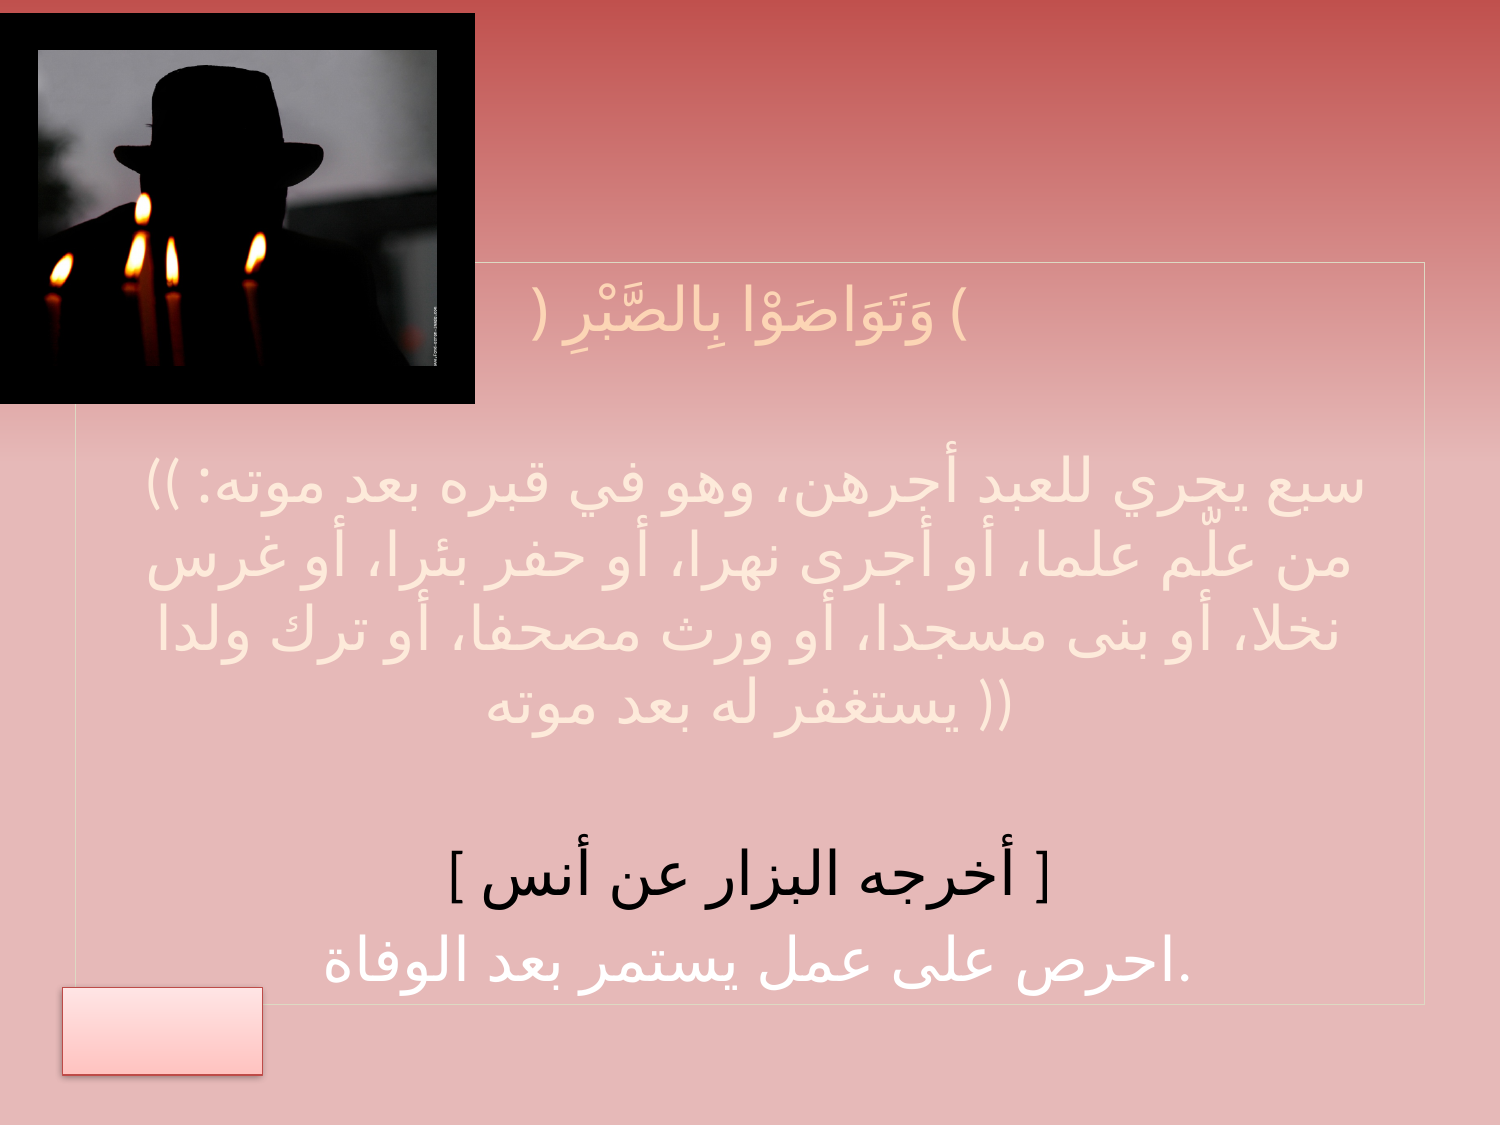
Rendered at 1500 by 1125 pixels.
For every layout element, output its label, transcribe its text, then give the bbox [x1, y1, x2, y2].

picture [37, 49, 438, 367]
text_box [62, 987, 263, 1076]
list ﴿ وَتَوَاصَوْا بِالصَّبْرِ ﴾ (( سبع يجري للعبد أجرهن، وهو في قبره بعد موته: من علّم علما، أو أجرى نهرا، أو حفر بئرا، أو غرس نخلا، أو بنى مسجدا، أو ورث مصحفا، أو ترك ولدا يستغفر له بعد موته )) [ أخرجه البزار عن أنس ] احرص على عمل يستمر بعد الوفاة. [75, 262, 1425, 1005]
